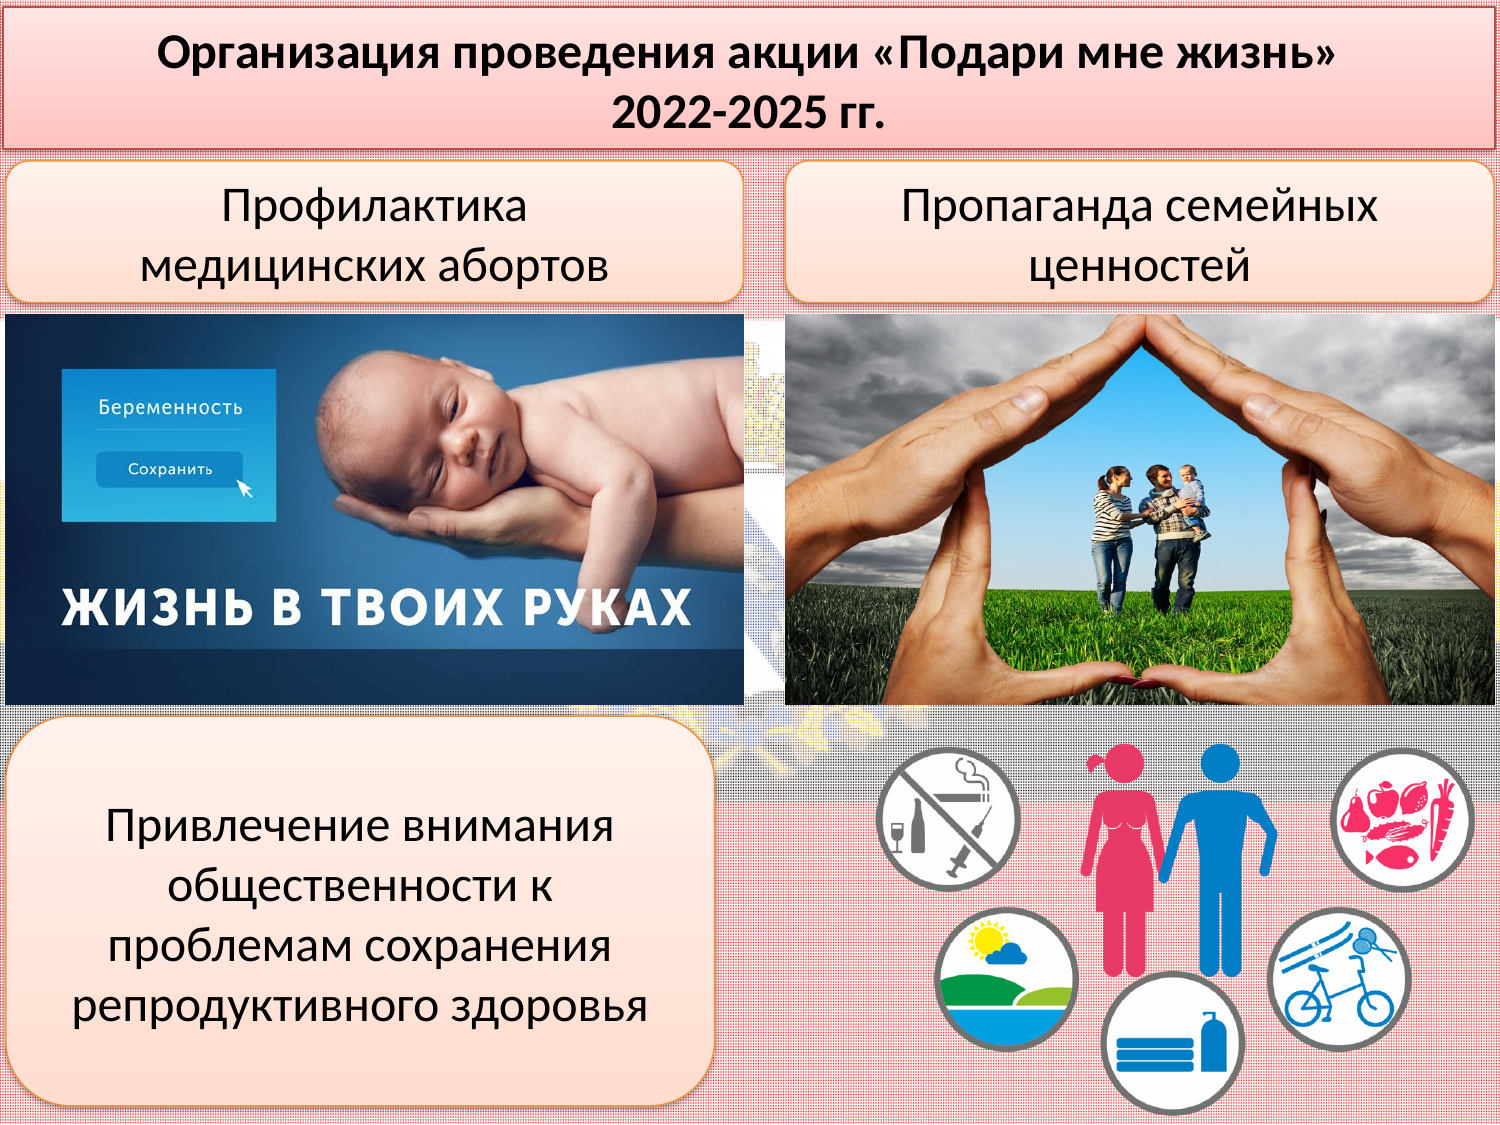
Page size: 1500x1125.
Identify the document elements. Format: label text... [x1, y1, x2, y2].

picture [0, 0, 1500, 1125]
text_box Профилактика медицинских абортов [5, 160, 745, 304]
text_box Привлечение внимания общественности к проблемам сохранения репродуктивного здоровья [5, 715, 716, 1107]
text_box Организация проведения акции «Подари мне жизнь» 2022-2025 гг. [2, 6, 1496, 150]
text_box Пропаганда семейных ценностей [784, 160, 1495, 304]
